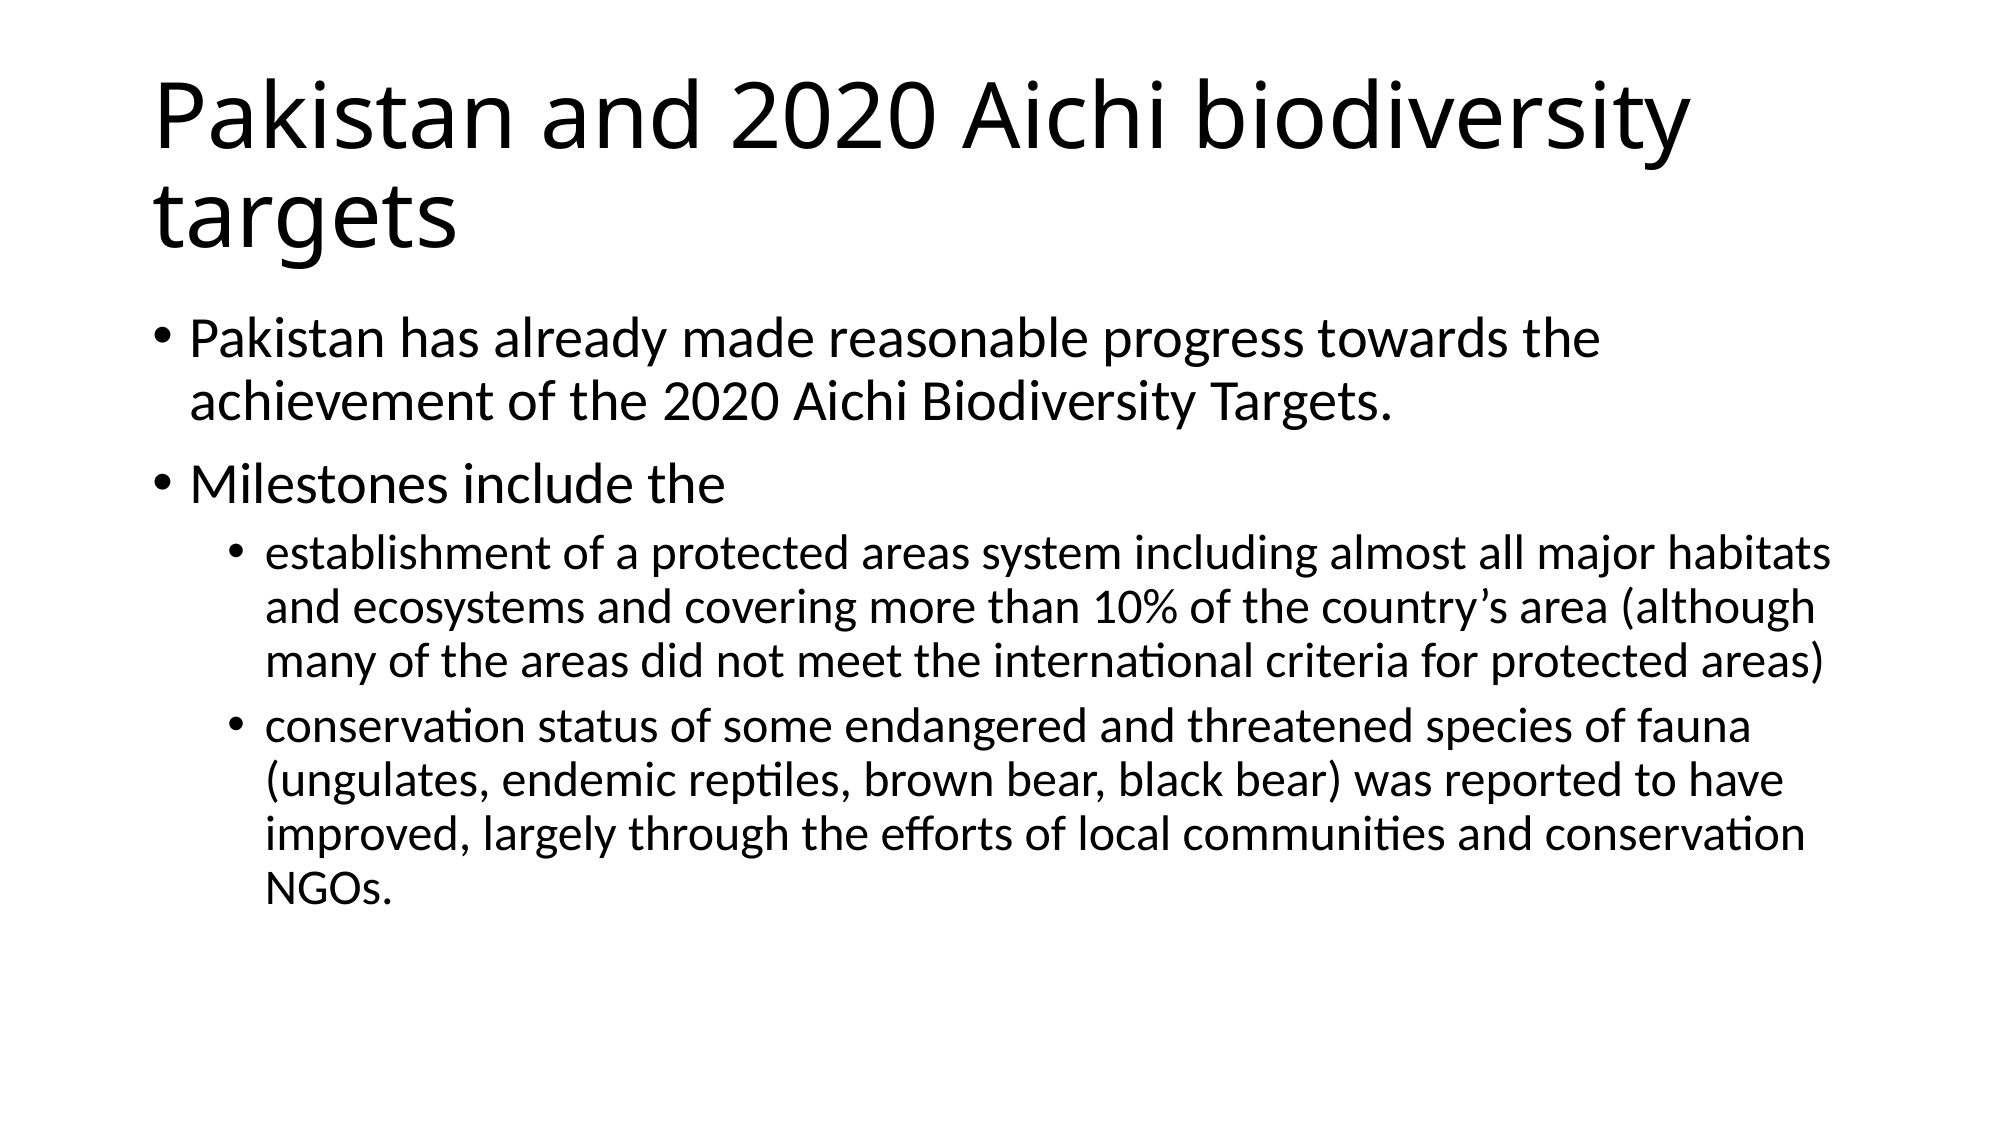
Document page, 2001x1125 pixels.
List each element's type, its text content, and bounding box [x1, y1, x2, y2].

list Pakistan has already made reasonable progress towards the achievement of the 2020 Aichi Biodiversity Targets. Milestones include the establishment of a protected areas system including almost all major habitats and ecosystems and covering more than 10% of the country’s area (although many of the areas did not meet the international criteria for protected areas) conservation status of some endangered and threatened species of fauna (ungulates, endemic reptiles, brown bear, black bear) was reported to have improved, largely through the efforts of local communities and conservation NGOs. [137, 299, 1863, 1014]
title Pakistan and 2020 Aichi biodiversity targets [137, 59, 1863, 278]
